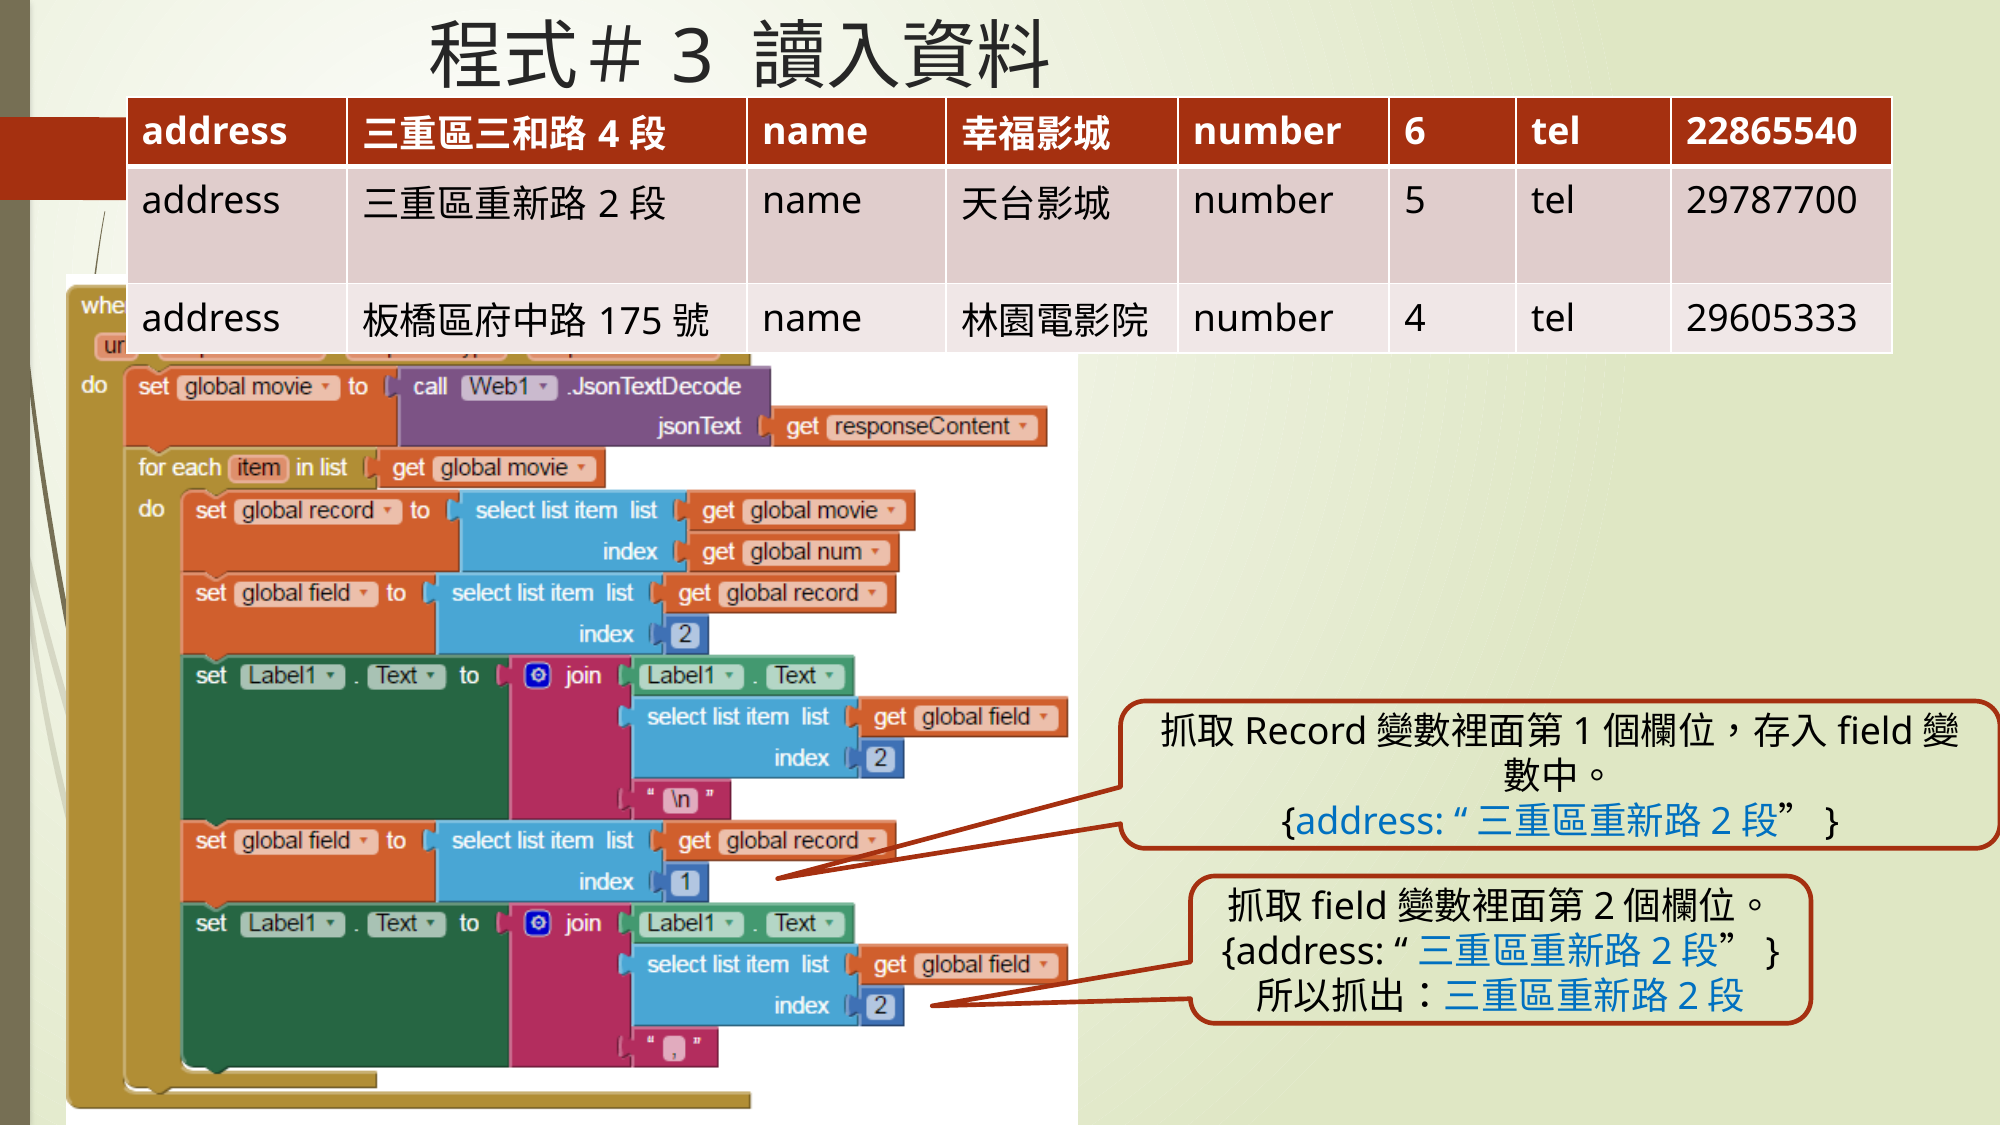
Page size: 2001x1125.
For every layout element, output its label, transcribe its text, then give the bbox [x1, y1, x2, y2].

table_cell 29605333 [1672, 284, 1891, 352]
text_box 抓取Record變數裡面第1個欄位，存入field變數中。 {address: “三重區重新路2段”} [1082, 699, 2000, 850]
table_header tel [1517, 98, 1670, 164]
table_cell tel [1517, 284, 1670, 352]
table_header 三重區三和路4段 [348, 98, 746, 164]
table_cell 三重區重新路2段 [348, 169, 746, 273]
table_cell name [748, 169, 945, 273]
table_cell number [1179, 169, 1388, 283]
table_cell 5 [1390, 169, 1515, 283]
table_header name [748, 98, 945, 164]
table_cell 林園電影院 [1082, 284, 1177, 352]
table_header address [128, 98, 346, 164]
table_cell 天台影城 [947, 169, 1177, 283]
table_header 6 [1390, 98, 1515, 164]
table_header number [1179, 98, 1388, 164]
table_cell 29787700 [1672, 169, 1891, 283]
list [65, 273, 1078, 1125]
table_cell 4 [1390, 284, 1515, 352]
table_cell tel [1517, 169, 1670, 283]
table_cell address [128, 169, 346, 273]
title 程式＃3 讀入資料 [413, 0, 1875, 96]
table_header 22865540 [1672, 98, 1891, 164]
table_header 幸福影城 [947, 98, 1177, 164]
text_box 抓取field變數裡面第2個欄位。 {address: “三重區重新路2段”} 所以抓出：三重區重新路2段 [1082, 874, 1813, 1025]
table_cell number [1179, 284, 1388, 352]
